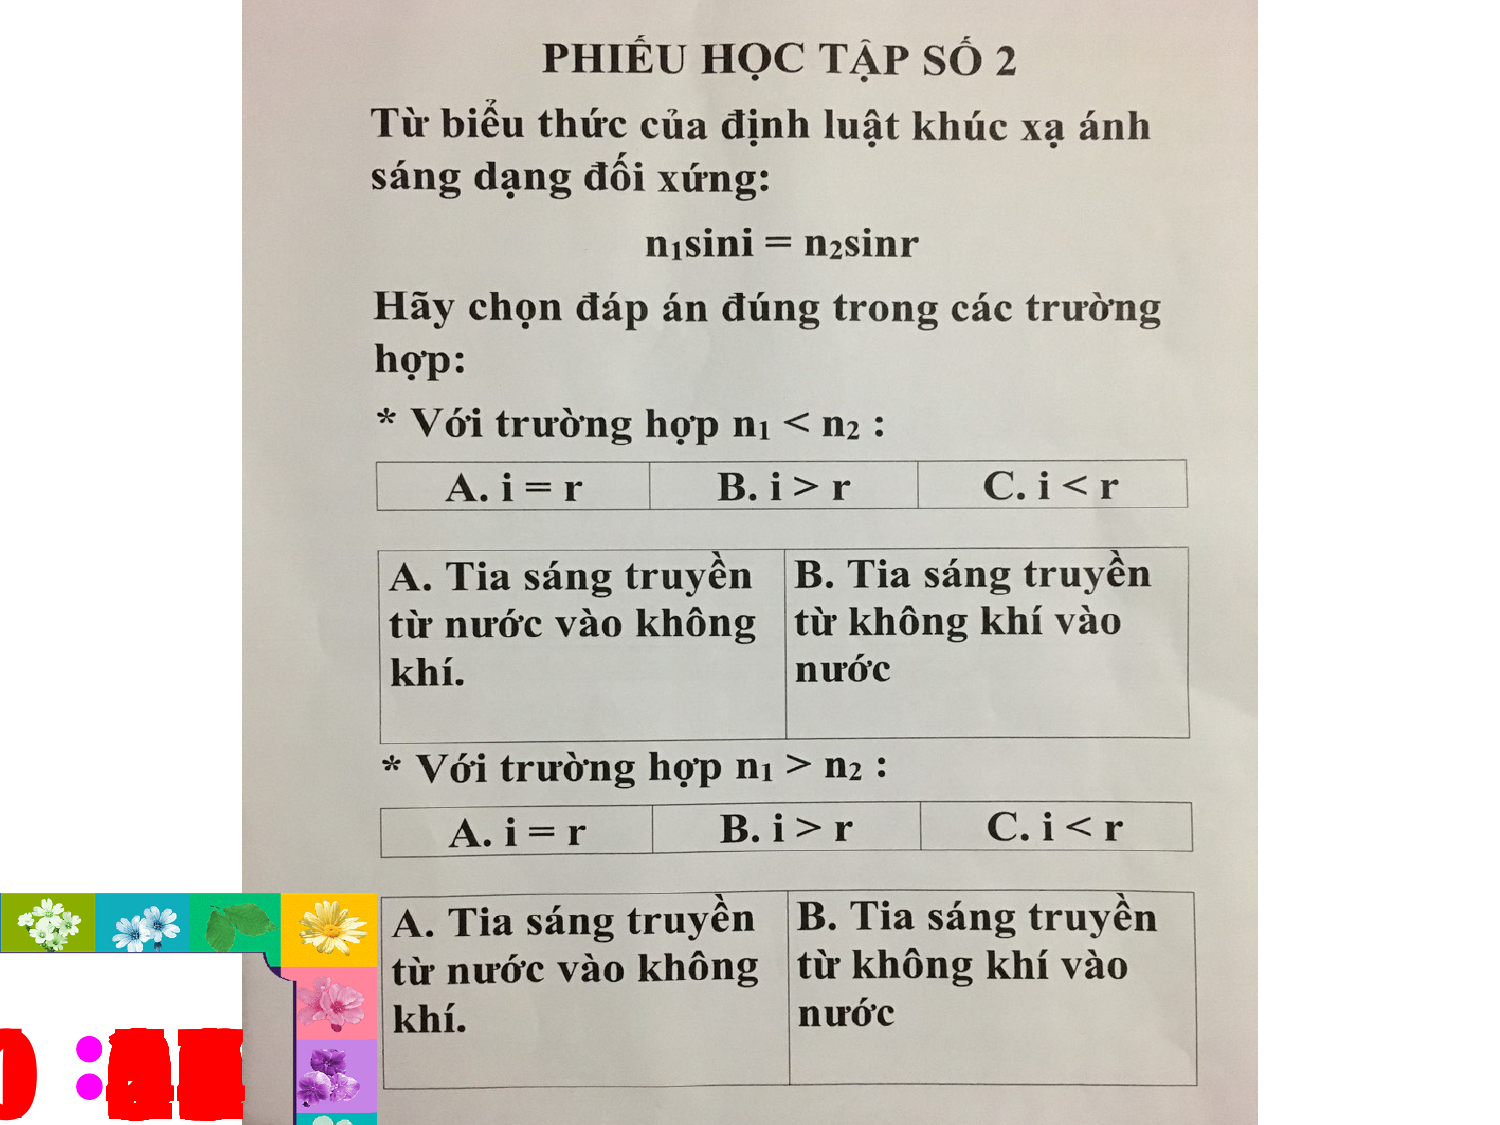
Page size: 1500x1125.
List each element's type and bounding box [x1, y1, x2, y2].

picture [0, 0, 1259, 1125]
